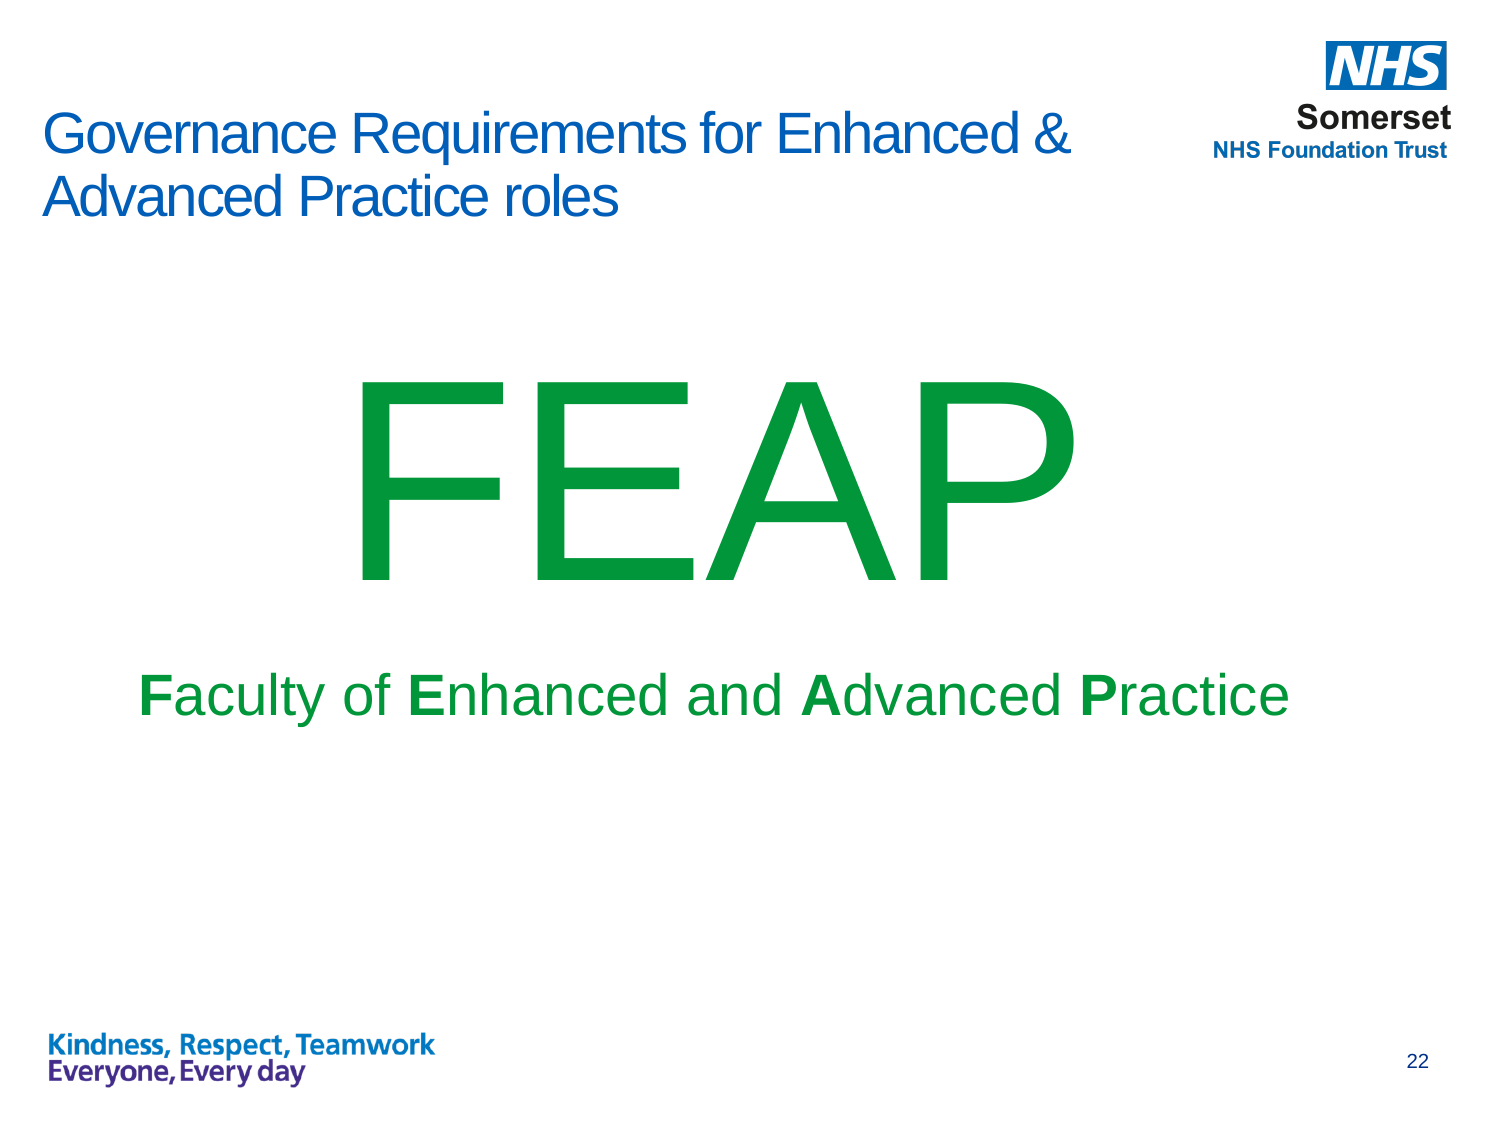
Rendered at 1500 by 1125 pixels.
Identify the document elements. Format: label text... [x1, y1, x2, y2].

picture [28, 1002, 456, 1117]
list FEAP Faculty of Enhanced and Advanced Practice [14, 78, 1429, 952]
slide_number 22 [1352, 1022, 1430, 1098]
picture [1207, 41, 1456, 193]
